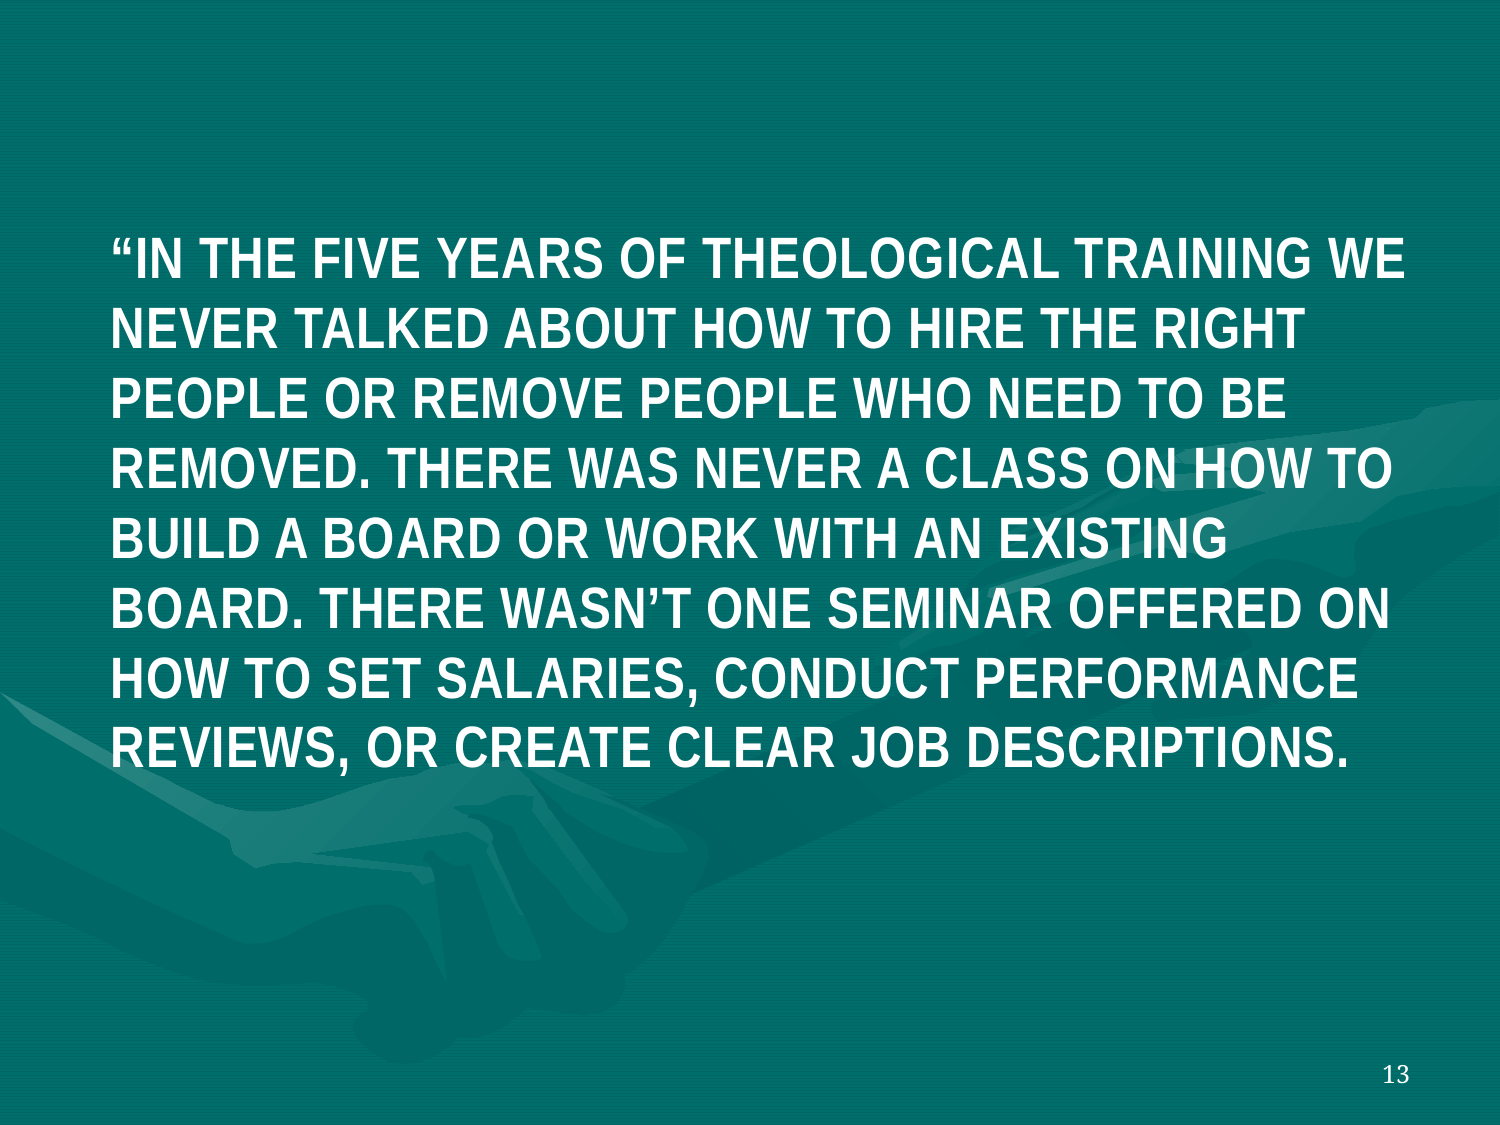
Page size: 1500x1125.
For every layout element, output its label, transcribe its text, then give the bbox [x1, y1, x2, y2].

slide_number 13 [1074, 1024, 1426, 1101]
text_box “In the five years of theological training we never talked about how to hire the right people or remove people who need to be removed. There was never a class on how to build a board or work with an existing board. There wasn’t one seminar offered on how to set salaries, conduct performance reviews, or create clear job descriptions. [49, 212, 1425, 787]
